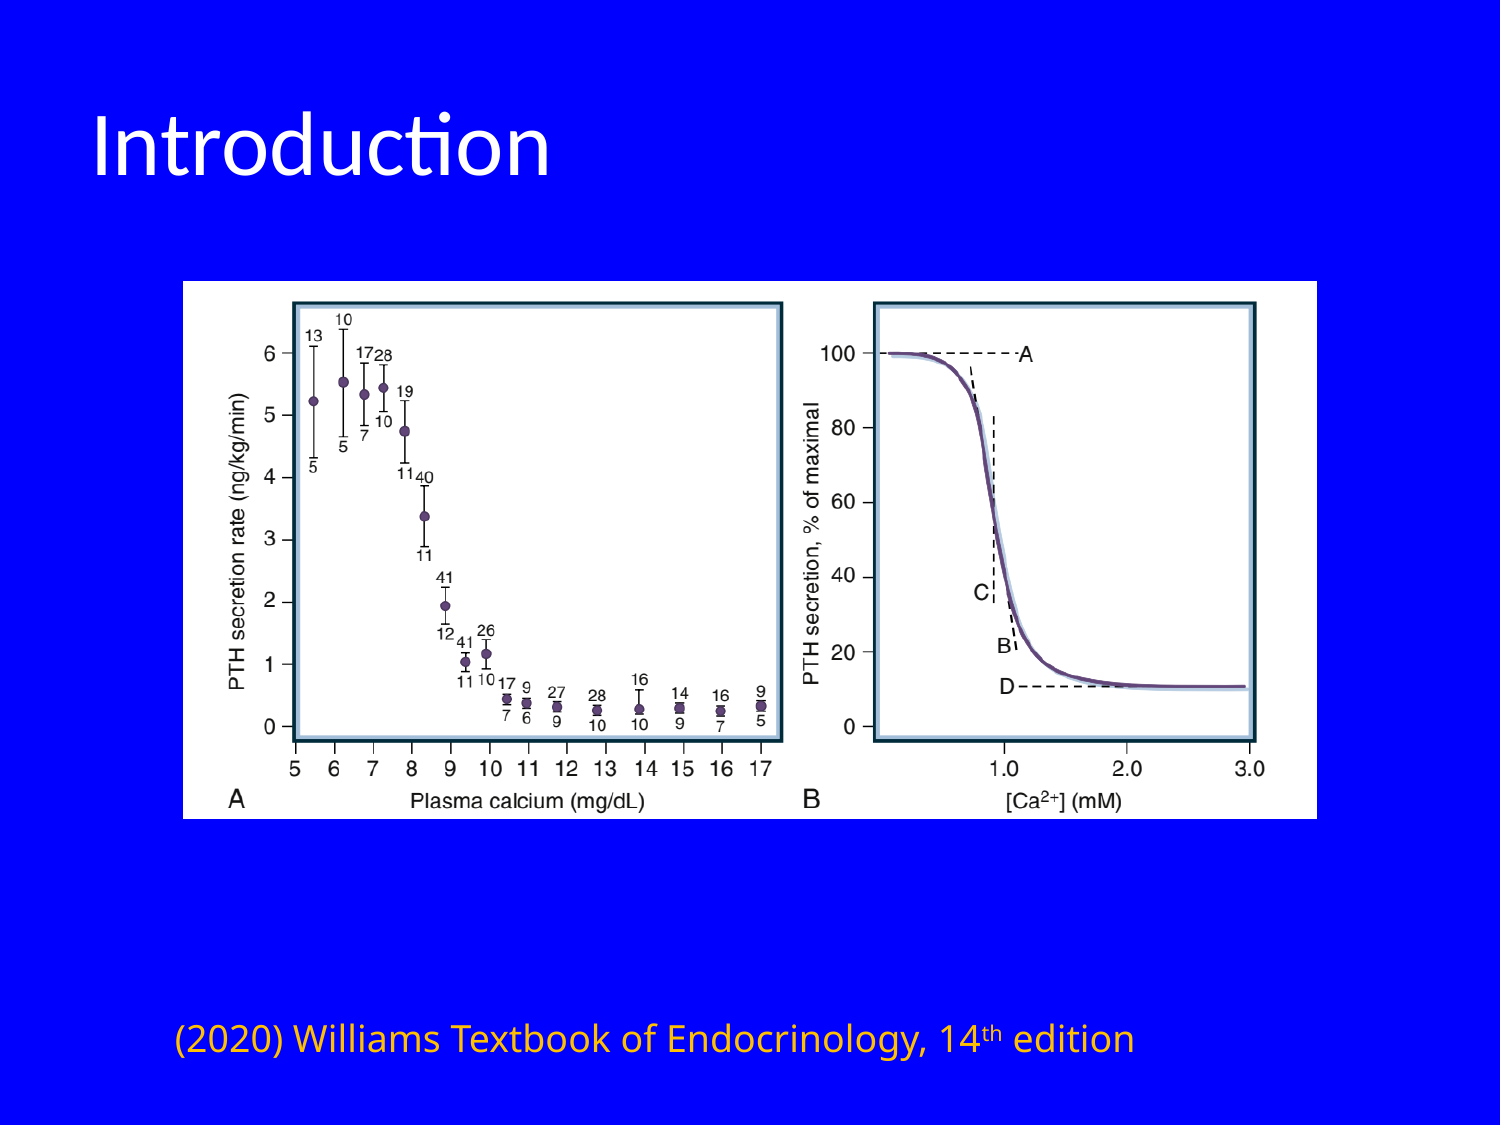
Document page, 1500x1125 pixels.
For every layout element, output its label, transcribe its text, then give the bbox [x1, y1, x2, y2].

picture [183, 280, 1317, 819]
slide_number 6 [1074, 1042, 1425, 1103]
text_box (2020) Williams Textbook of Endocrinology, 14th edition [160, 1007, 1363, 1068]
title Introduction [75, 45, 1425, 233]
